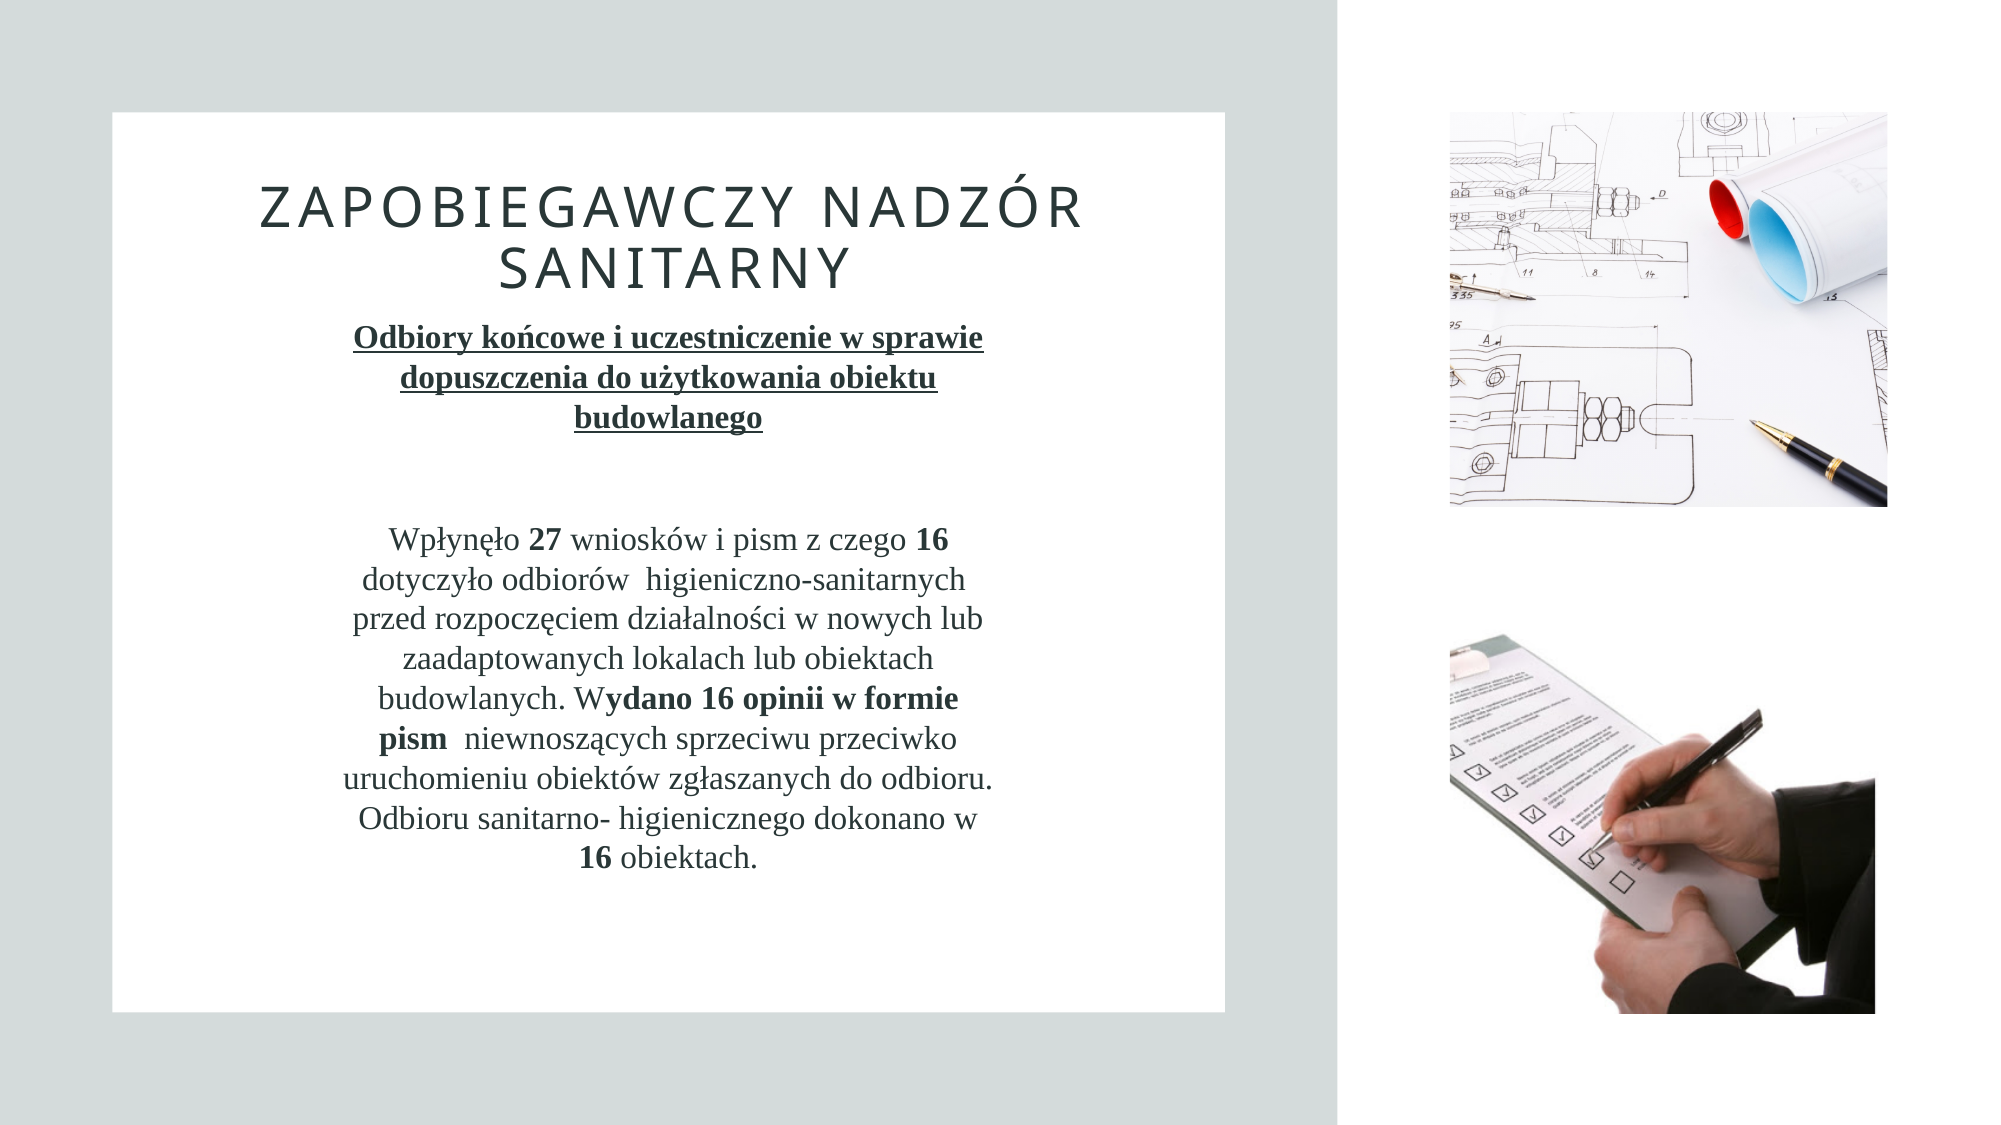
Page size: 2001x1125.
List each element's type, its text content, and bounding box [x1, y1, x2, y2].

text_box [111, 111, 1226, 1013]
list Odbiory końcowe i uczestniczenie w sprawie dopuszczenia do użytkowania obiektu budowlanego Wpłynęło 27 wniosków i pism z czego 16 dotyczyło odbiorów higieniczno-sanitarnych przed rozpoczęciem działalności w nowych lub zaadaptowanych lokalach lub obiektach budowlanych. Wydano 16 opinii w formie pism niewnoszących sprzeciwu przeciwko uruchomieniu obiektów zgłaszanych do odbioru. Odbioru sanitarno- higienicznego dokonano w 16 obiektach. [327, 308, 1010, 948]
text_box [1338, 0, 2000, 1125]
text_box [0, 0, 1338, 1125]
title ZAPOBIEGAWCZY NADZÓR SANITARNY [214, 161, 1134, 309]
picture [1449, 611, 1888, 1014]
picture [1449, 112, 1888, 507]
